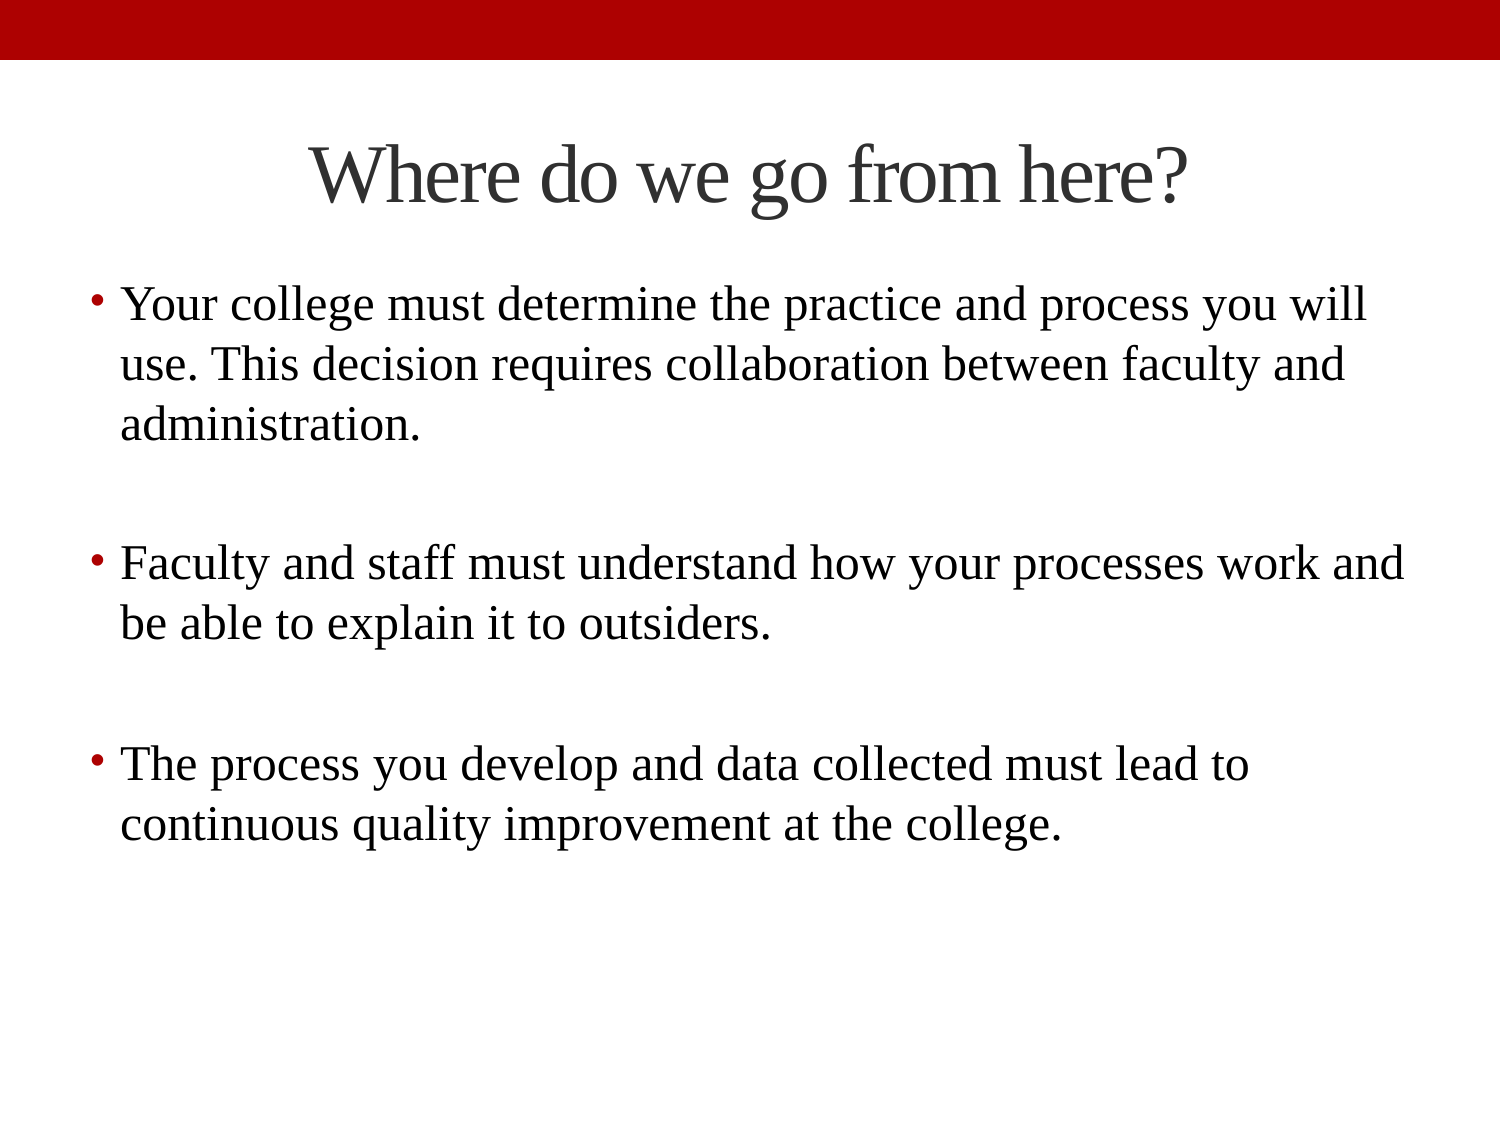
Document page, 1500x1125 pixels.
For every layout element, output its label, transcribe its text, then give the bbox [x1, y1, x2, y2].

title Where do we go from here? [75, 87, 1425, 250]
list Your college must determine the practice and process you will use. This decision requires collaboration between faculty and administration. Faculty and staff must understand how your processes work and be able to explain it to outsiders. The process you develop and data collected must lead to continuous quality improvement at the college. [75, 262, 1425, 1063]
